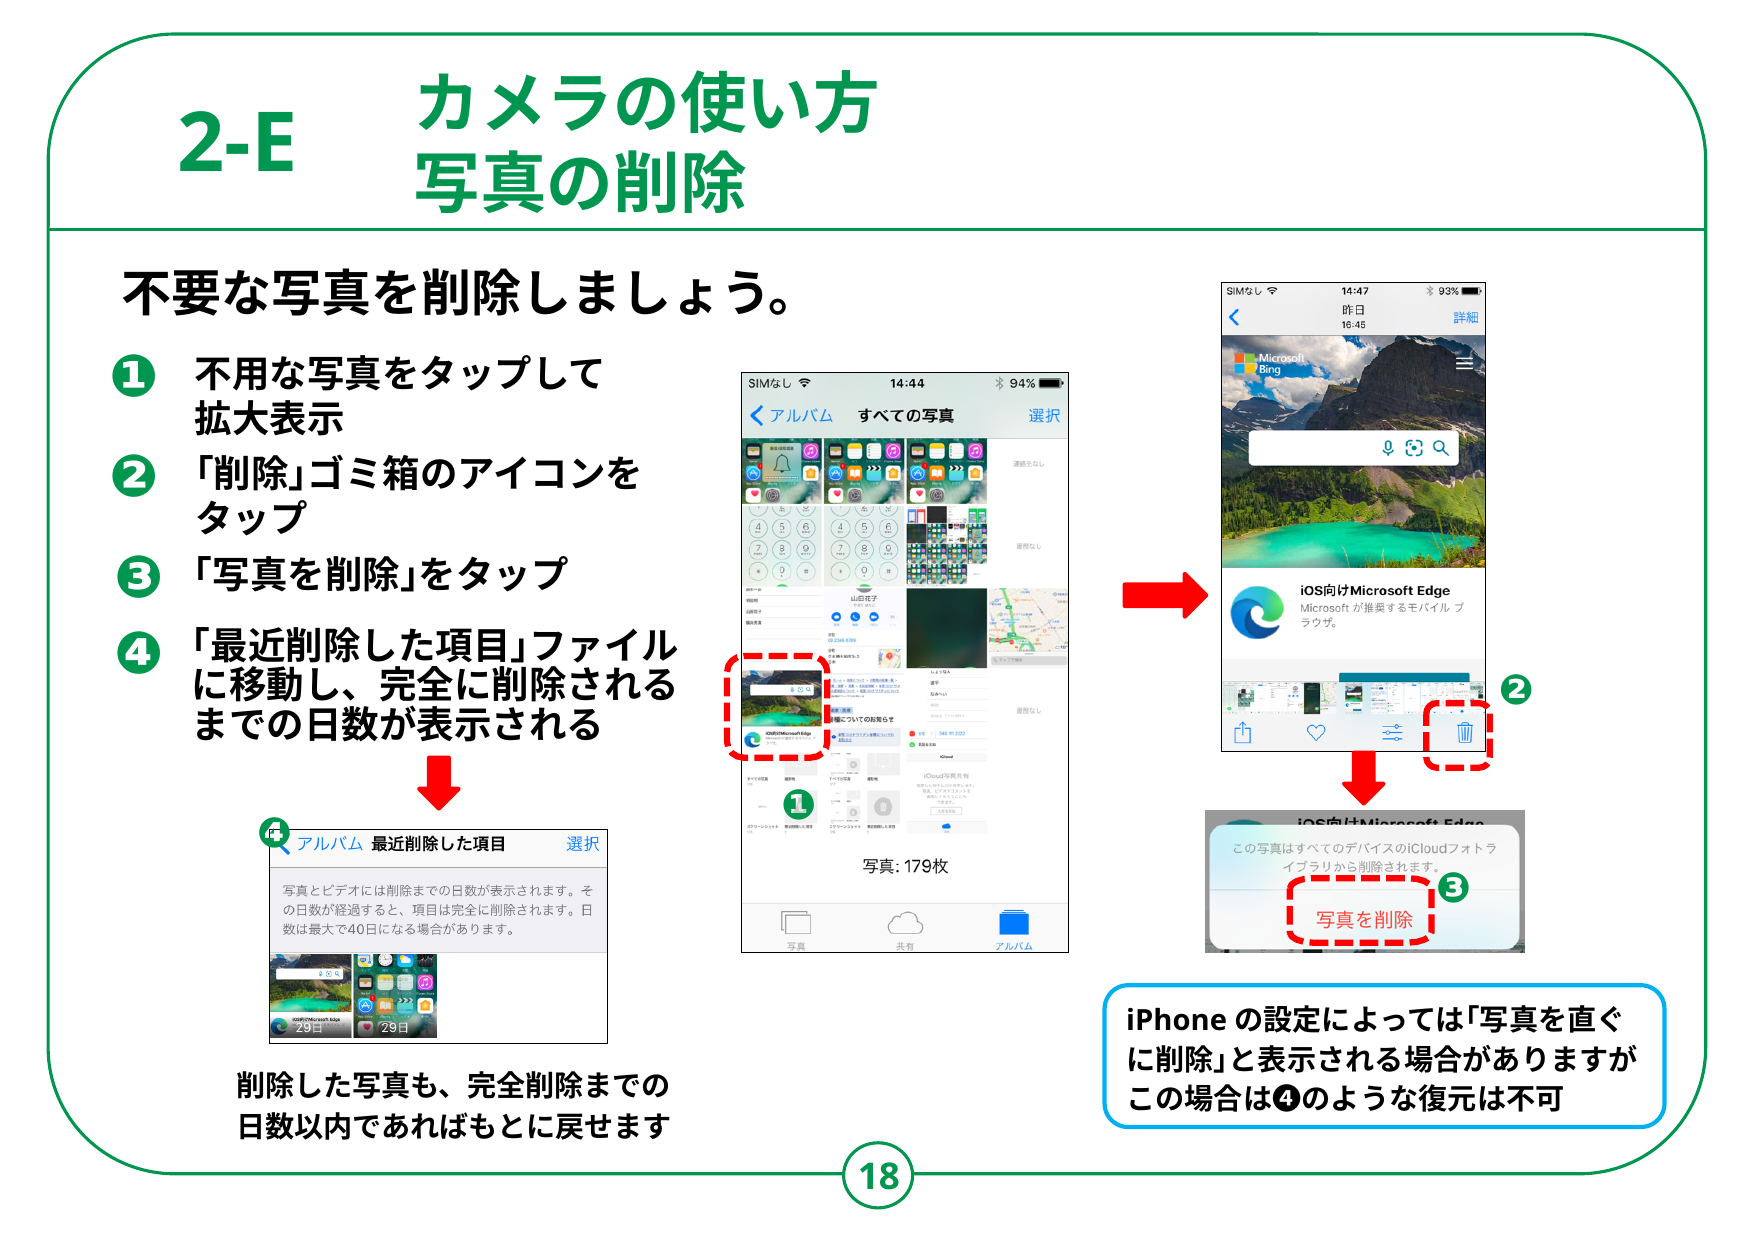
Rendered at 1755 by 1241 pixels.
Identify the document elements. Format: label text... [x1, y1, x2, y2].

picture [1220, 282, 1486, 752]
text_box [727, 658, 735, 755]
text_box [417, 755, 461, 811]
text_box 削除した写真も、完全削除までの 日数以内であればもとに戻せます [235, 1060, 673, 1144]
text_box [1122, 571, 1209, 619]
text_box 不用な写真をタップして 拡大表示 [179, 342, 622, 442]
text_box ❷ [94, 431, 193, 516]
text_box ●❹ [205, 798, 307, 864]
text_box ｢削除｣ゴミ箱のアイコンを タップ [180, 442, 659, 548]
text_box 2-E [162, 92, 313, 197]
text_box [1342, 760, 1386, 806]
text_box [764, 770, 812, 837]
text_box [1426, 755, 1490, 768]
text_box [1491, 654, 1553, 722]
subtitle 不要な写真を削除しましょう。 [106, 253, 843, 989]
text_box ❶ [94, 330, 185, 416]
picture [1205, 810, 1526, 953]
text_box カメラの使い方 写真の削除 [413, 60, 1713, 221]
text_box ｢最近削除した項目｣ファイル に移動し、完全に削除されるまでの日数が表示される [177, 620, 698, 754]
text_box iPhoneの設定によっては｢写真を直ぐ に削除｣と表示される場合がありますが この場合は❹のような復元は不可 [1102, 983, 1667, 1130]
text_box ❸ [99, 531, 179, 608]
text_box ｢写真を削除｣をタップ [179, 543, 584, 603]
picture [269, 829, 608, 1044]
text_box ❹ [99, 608, 179, 693]
picture [740, 372, 1069, 954]
